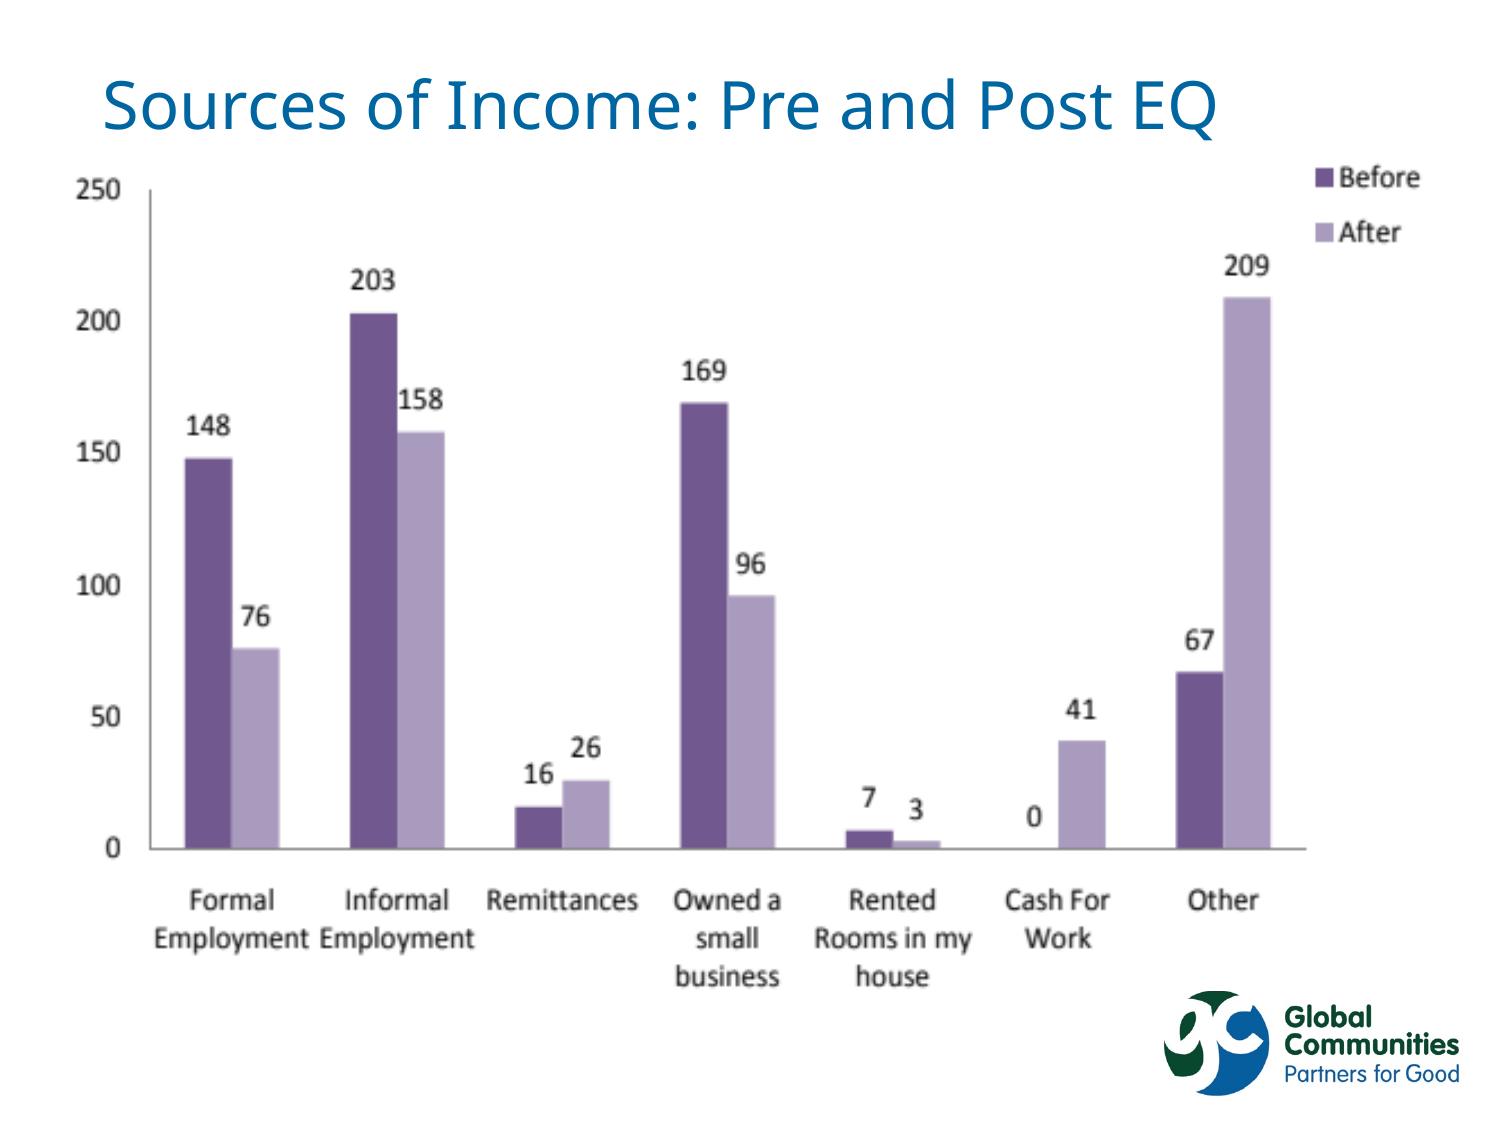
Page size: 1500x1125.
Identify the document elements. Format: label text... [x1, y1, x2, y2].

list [52, 149, 1448, 991]
picture [1162, 987, 1463, 1098]
title Sources of Income: Pre and Post EQ [87, 12, 1426, 148]
